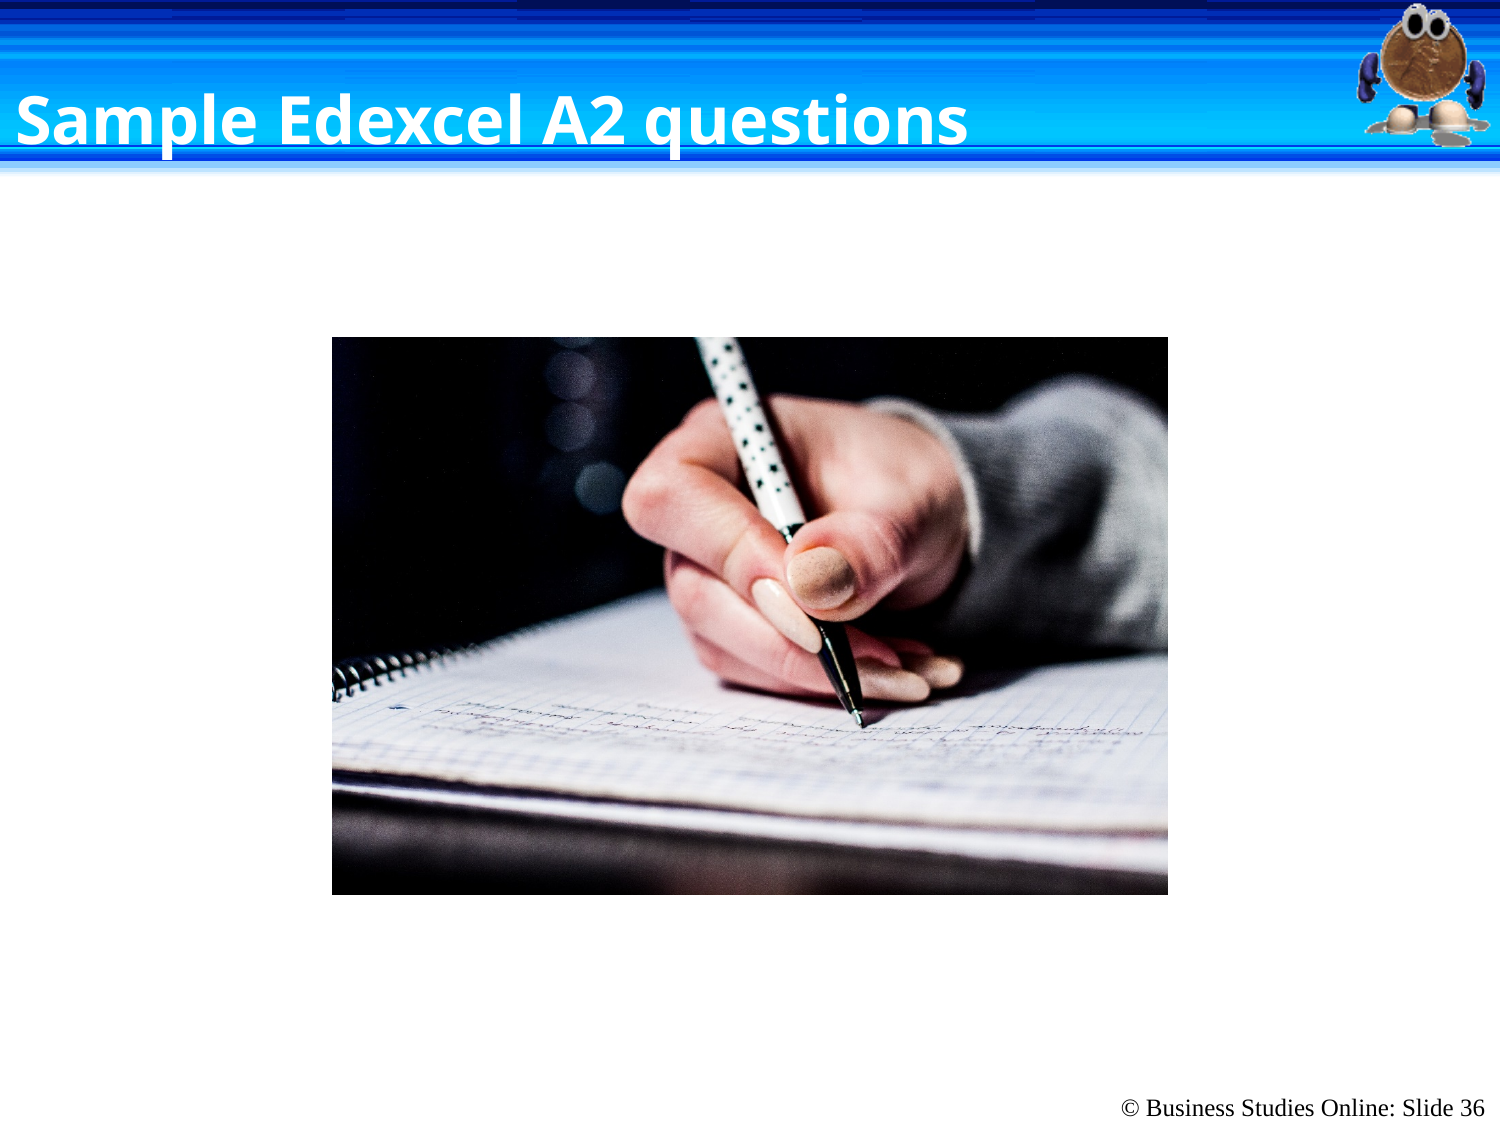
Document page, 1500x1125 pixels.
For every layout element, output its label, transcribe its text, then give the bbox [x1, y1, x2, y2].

picture [0, 0, 1500, 185]
title Sample Edexcel A2 questions [0, 42, 1276, 193]
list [332, 337, 1168, 895]
